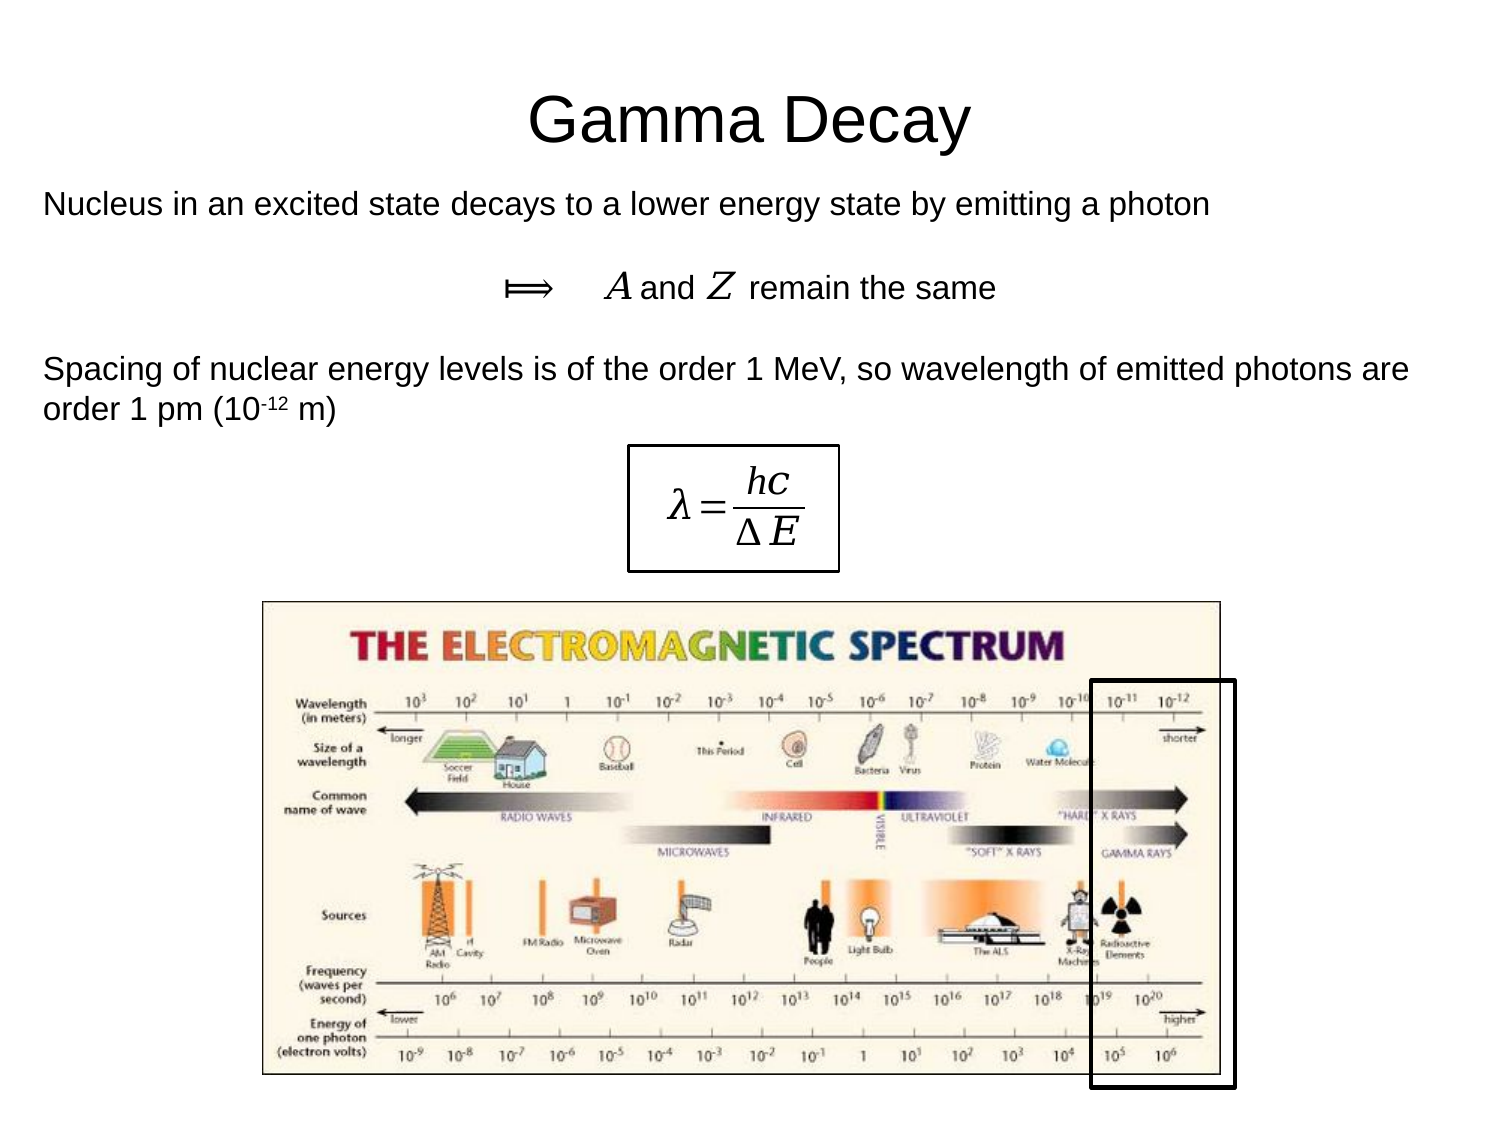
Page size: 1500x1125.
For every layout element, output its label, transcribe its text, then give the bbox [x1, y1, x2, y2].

text_box Nucleus in an excited state decays to a lower energy state by emitting a photon ⟾ A and Z remain the same Spacing of nuclear energy levels is of the order 1 MeV, so wavelength of emitted photons are order 1 pm (10-12 m) [28, 175, 1472, 475]
text_box Gamma Decay [0, 68, 1500, 164]
text_box [628, 445, 840, 572]
picture [261, 601, 1221, 1076]
text_box [1091, 680, 1235, 1088]
